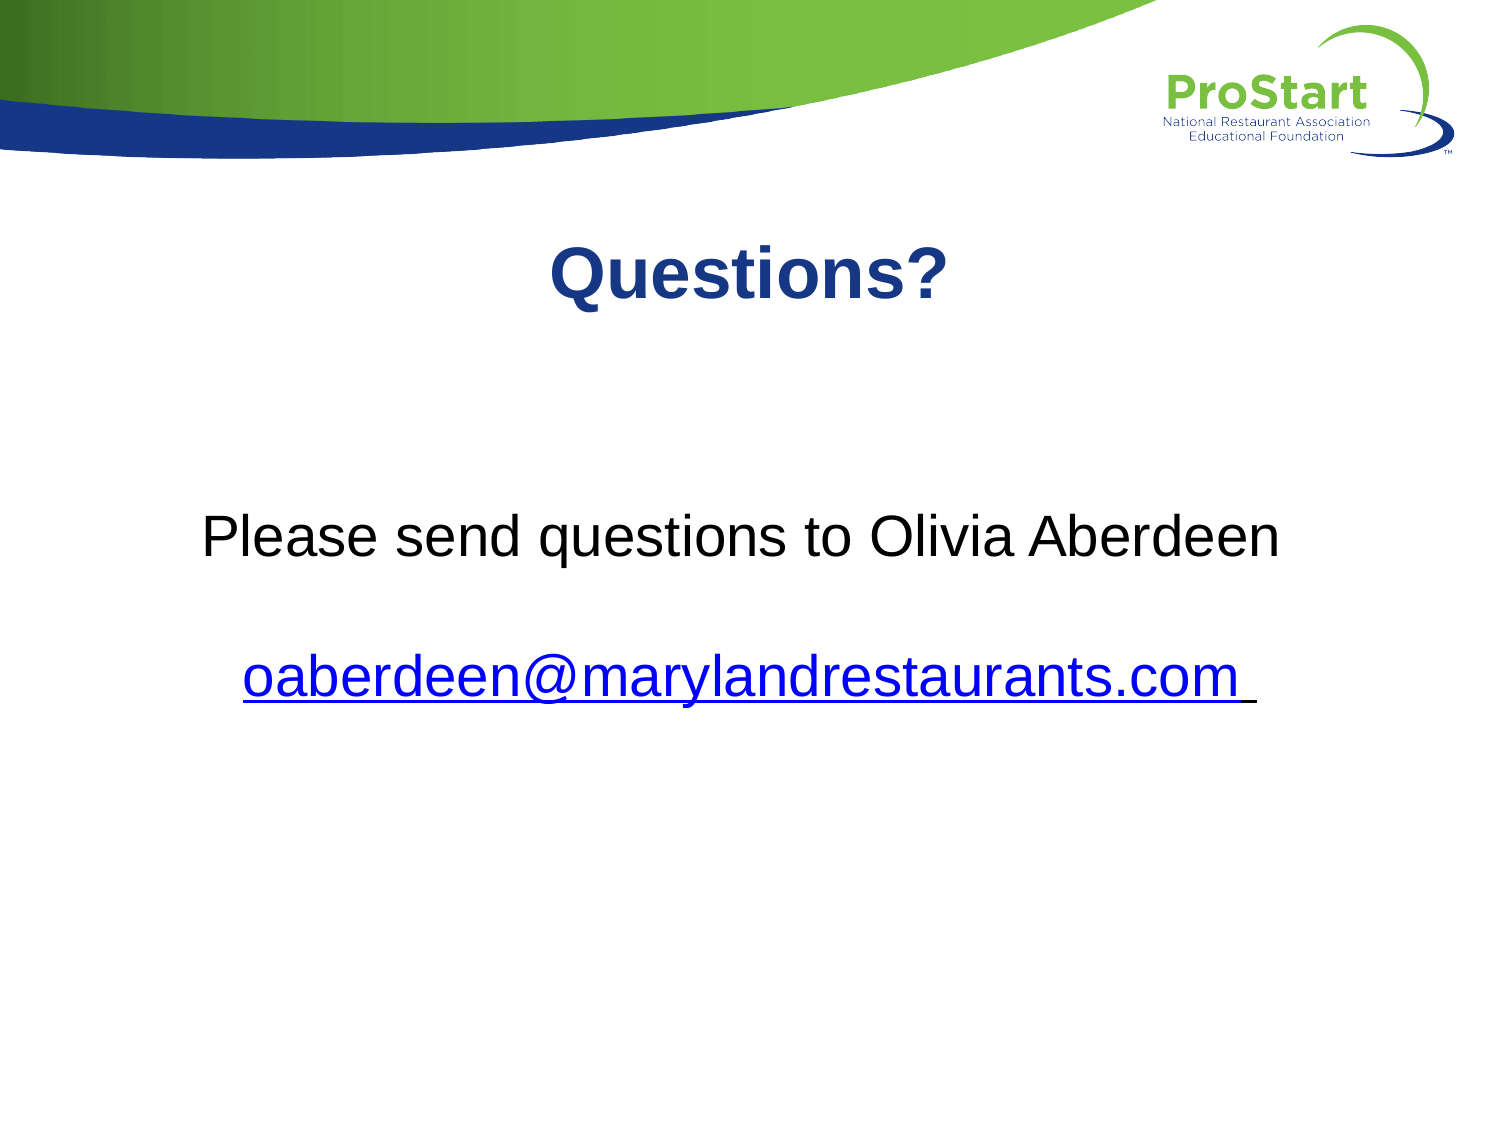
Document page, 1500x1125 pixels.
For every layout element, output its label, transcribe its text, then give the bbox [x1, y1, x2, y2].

picture [0, 0, 1160, 160]
title Questions? [75, 175, 1425, 363]
picture [1163, 24, 1455, 158]
text_box Please send questions to Olivia Aberdeen oaberdeen@marylandrestaurants.com [0, 421, 1500, 786]
